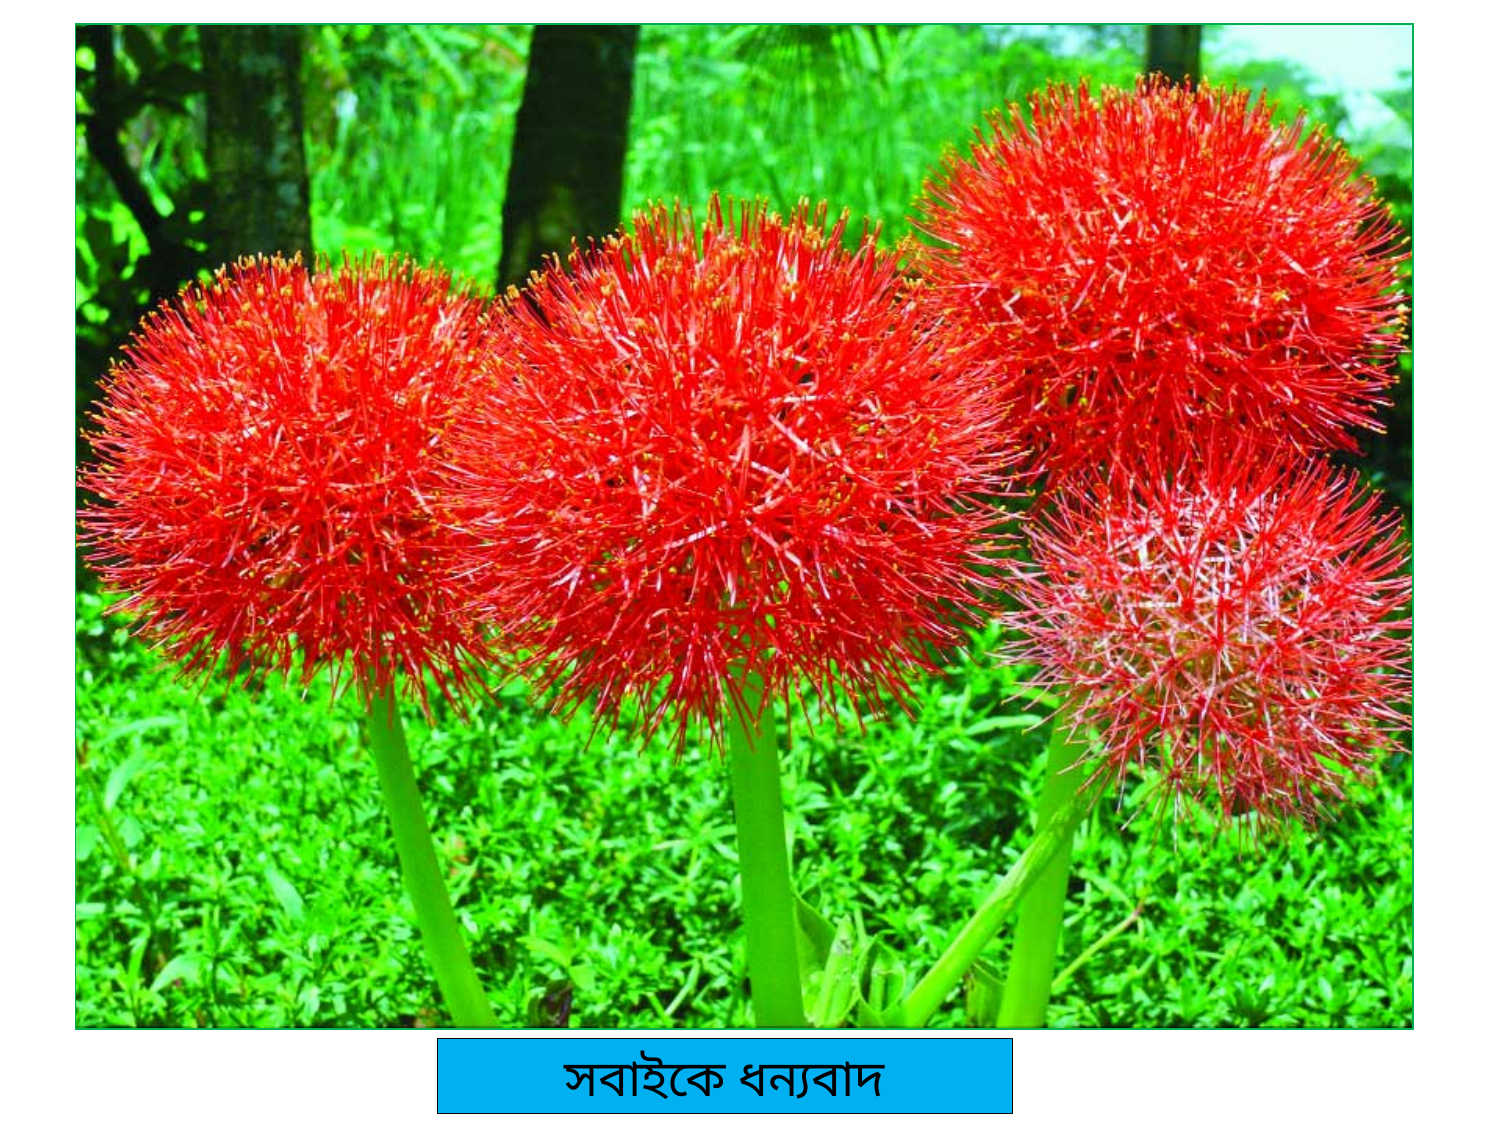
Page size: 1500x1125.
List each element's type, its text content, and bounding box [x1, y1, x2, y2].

text_box সবাইকে ধন্যবাদ [437, 1038, 1013, 1114]
picture [76, 24, 1413, 1029]
